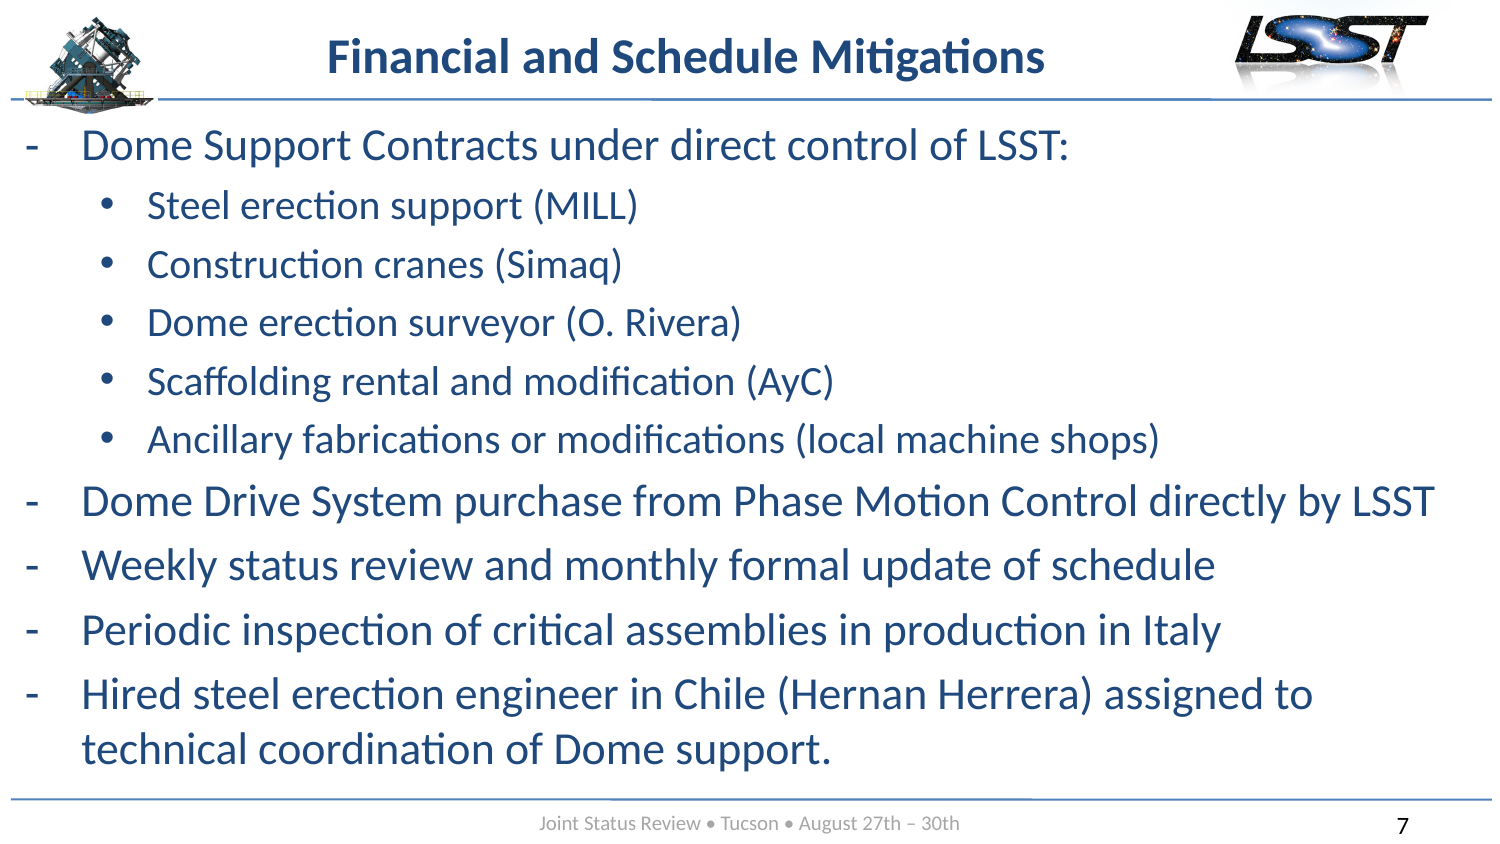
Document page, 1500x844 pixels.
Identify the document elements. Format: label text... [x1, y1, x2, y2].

picture [1206, 0, 1450, 98]
title Financial and Schedule Mitigations [159, 18, 1214, 88]
text_box Dome Support Contracts under direct control of LSST: Steel erection support (MILL) Construction cranes (Simaq) Dome erection surveyor (O. Rivera) Scaffolding rental and modification (AyC) Ancillary fabrications or modifications (local machine shops) Dome Drive System purchase from Phase Motion Control directly by LSST Weekly status review and monthly formal update of schedule Periodic inspection of critical assemblies in production in Italy Hired steel erection engineer in Chile (Hernan Herrera) assigned to technical coordination of Dome support. [10, 107, 1474, 790]
picture [24, 11, 158, 107]
picture [1206, 101, 1450, 107]
